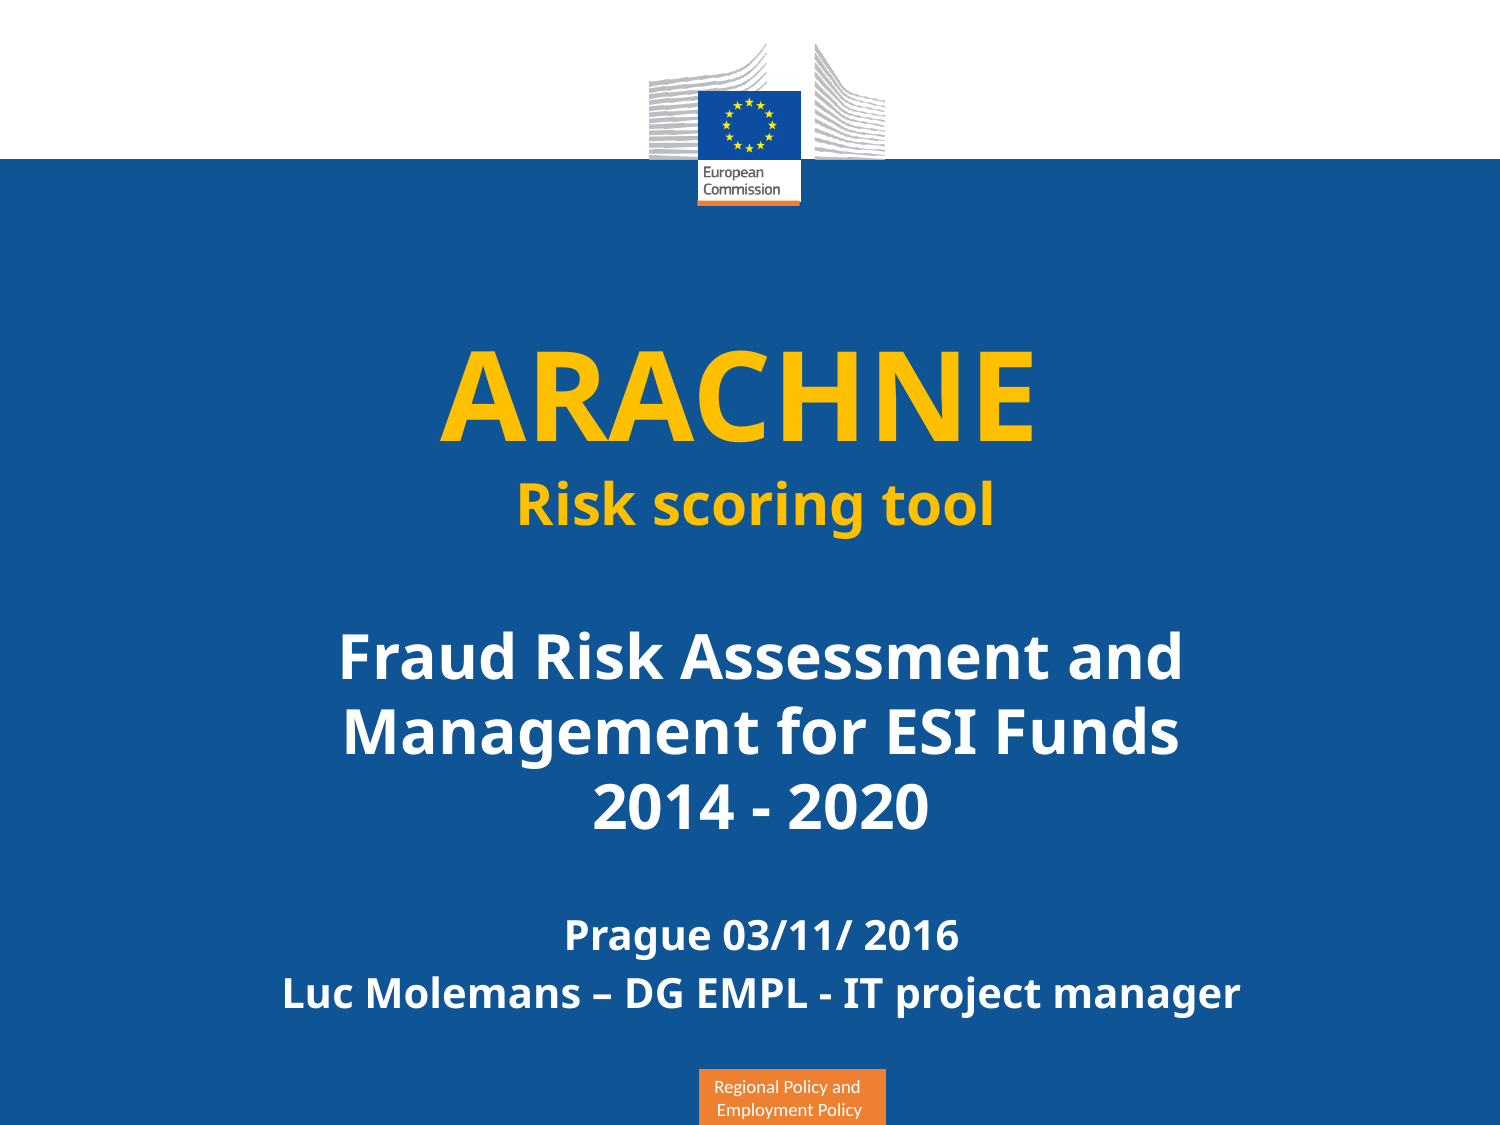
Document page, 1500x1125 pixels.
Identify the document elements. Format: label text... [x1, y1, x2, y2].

subtitle Fraud Risk Assessment and Management for ESI Funds 2014 - 2020 Prague 03/11/ 2016 Luc Molemans – DG EMPL - IT project manager [40, 609, 1483, 1036]
title ARACHNE Risk scoring tool [52, 290, 1460, 564]
